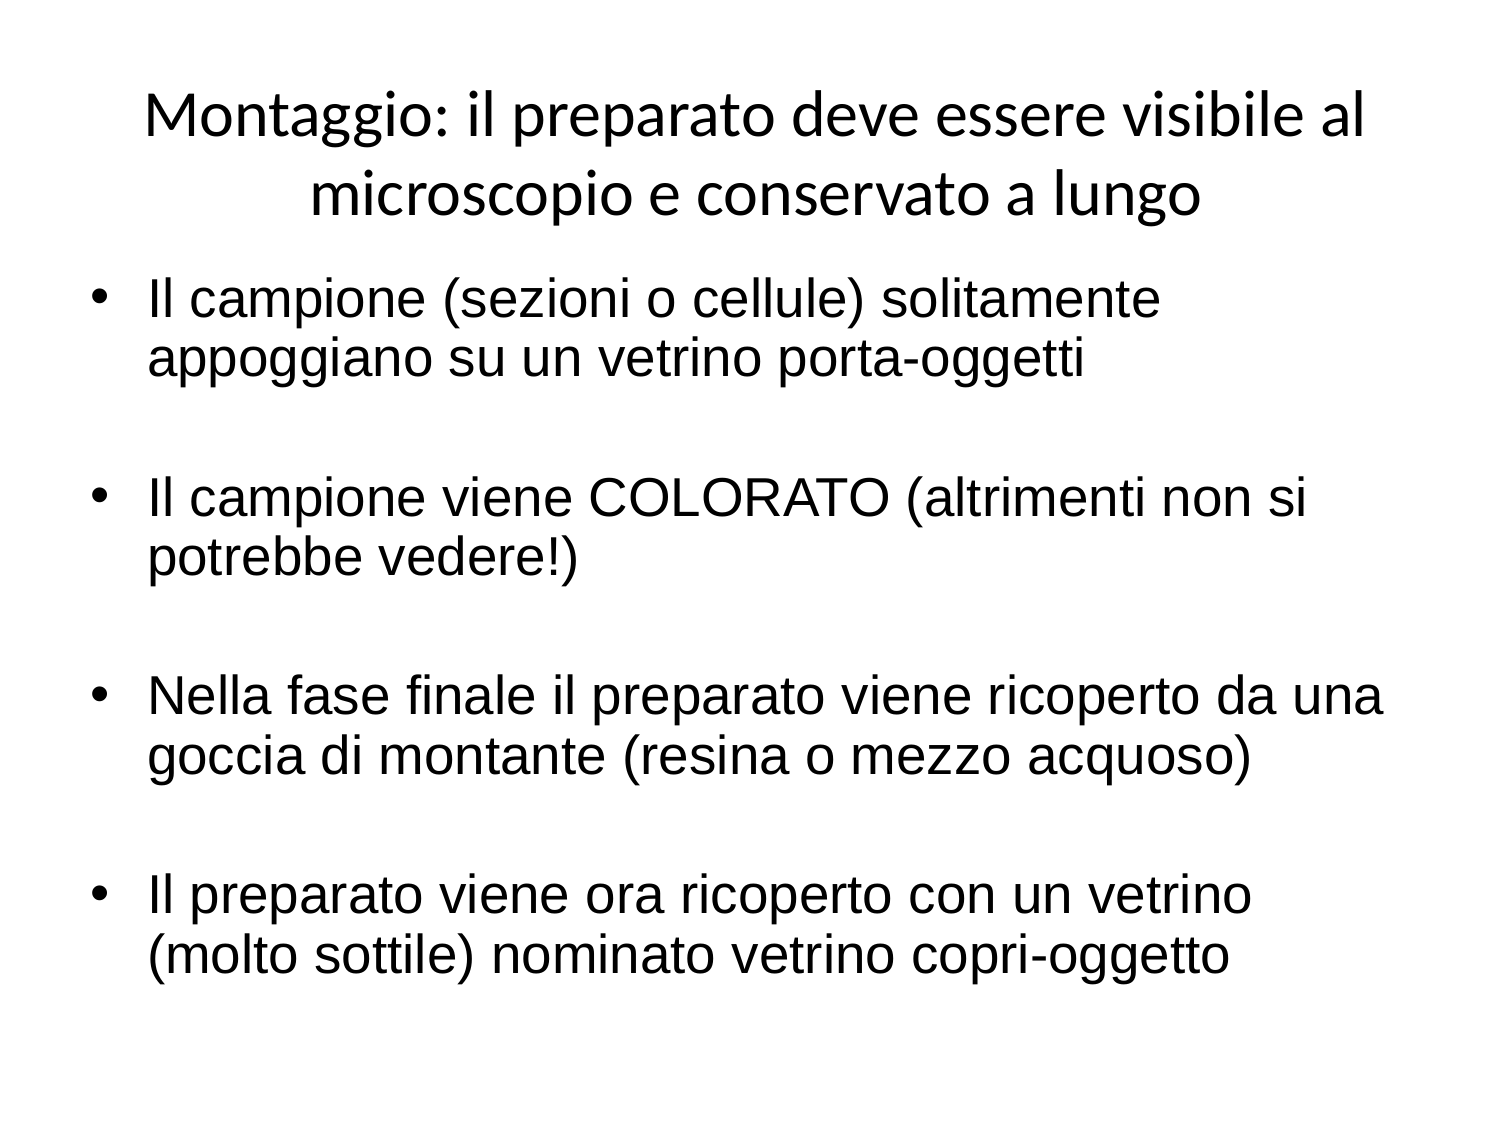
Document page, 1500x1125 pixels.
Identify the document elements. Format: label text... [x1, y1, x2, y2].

title Montaggio: il preparato deve essere visibile al microscopio e conservato a lungo [24, 62, 1488, 238]
list Il campione (sezioni o cellule) solitamente appoggiano su un vetrino porta-oggetti Il campione viene COLORATO (altrimenti non si potrebbe vedere!) Nella fase finale il preparato viene ricoperto da una goccia di montante (resina o mezzo acquoso) Il preparato viene ora ricoperto con un vetrino (molto sottile) nominato vetrino copri-oggetto [75, 262, 1425, 1005]
